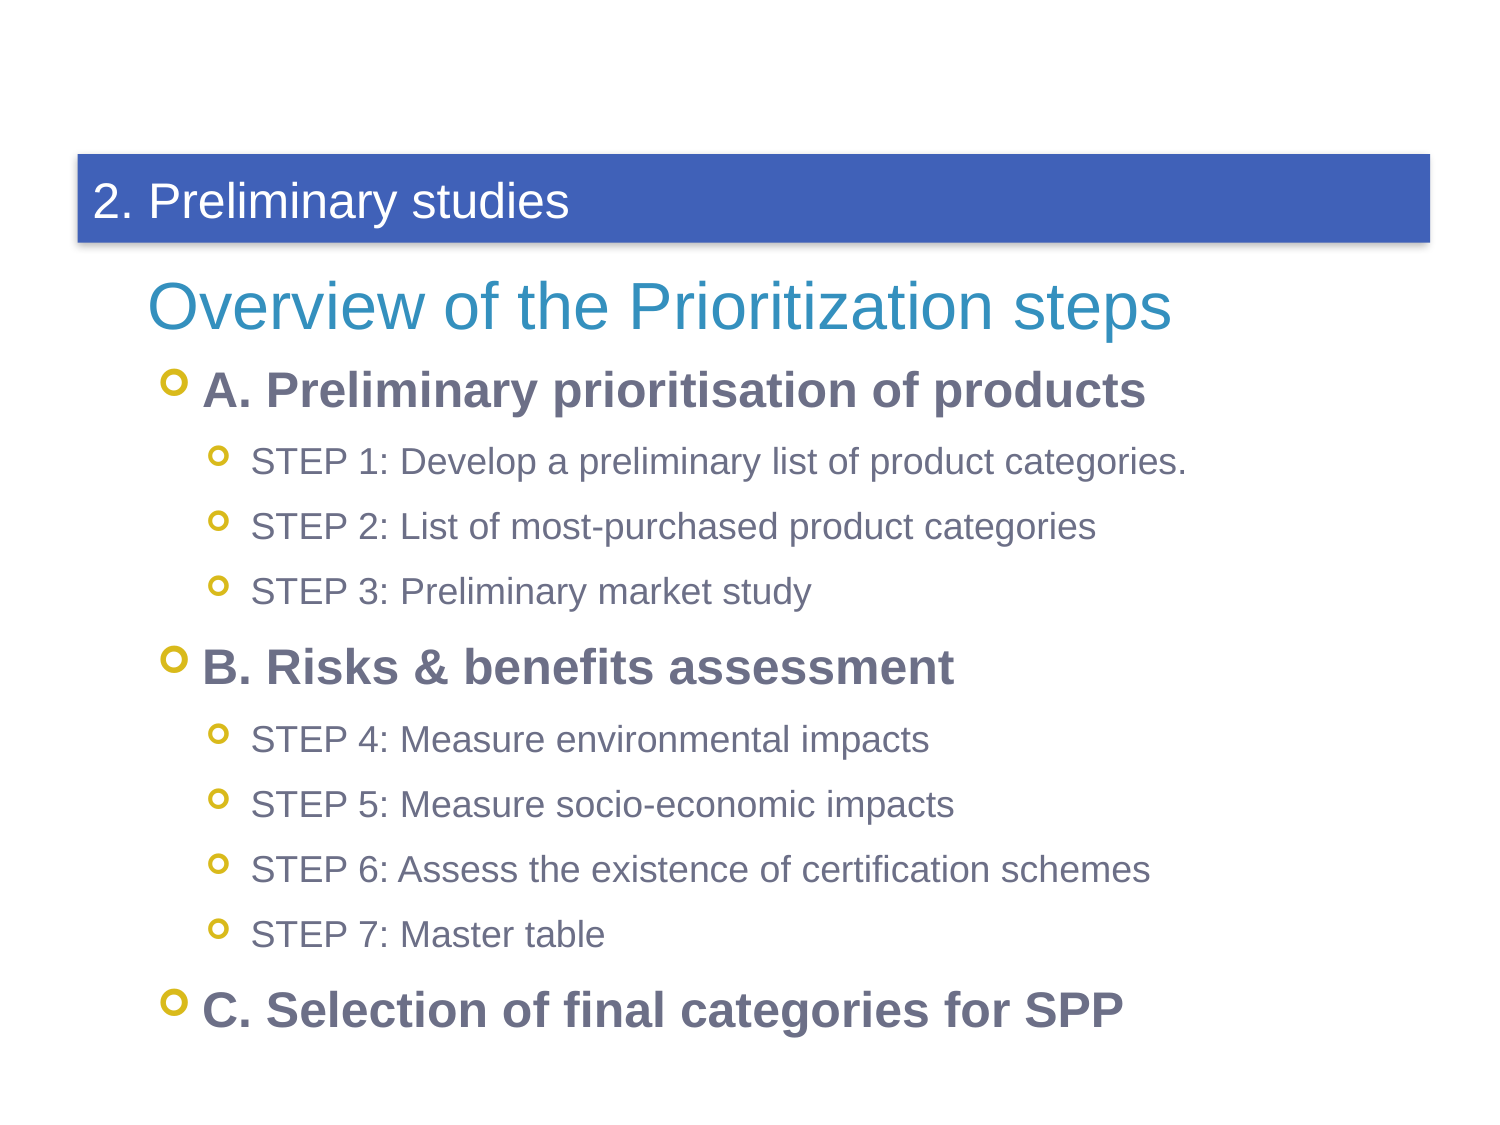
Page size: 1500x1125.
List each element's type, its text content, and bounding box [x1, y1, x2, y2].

text_box 2. Preliminary studies [77, 153, 1431, 243]
text_box Overview of the Prioritization steps [132, 247, 1431, 351]
list A. Preliminary prioritisation of products STEP 1: Develop a preliminary list of product categories. STEP 2: List of most-purchased product categories STEP 3: Preliminary market study B. Risks & benefits assessment STEP 4: Measure environmental impacts STEP 5: Measure socio-economic impacts STEP 6: Assess the existence of certification schemes STEP 7: Master table C. Selection of final categories for SPP [130, 349, 1378, 998]
